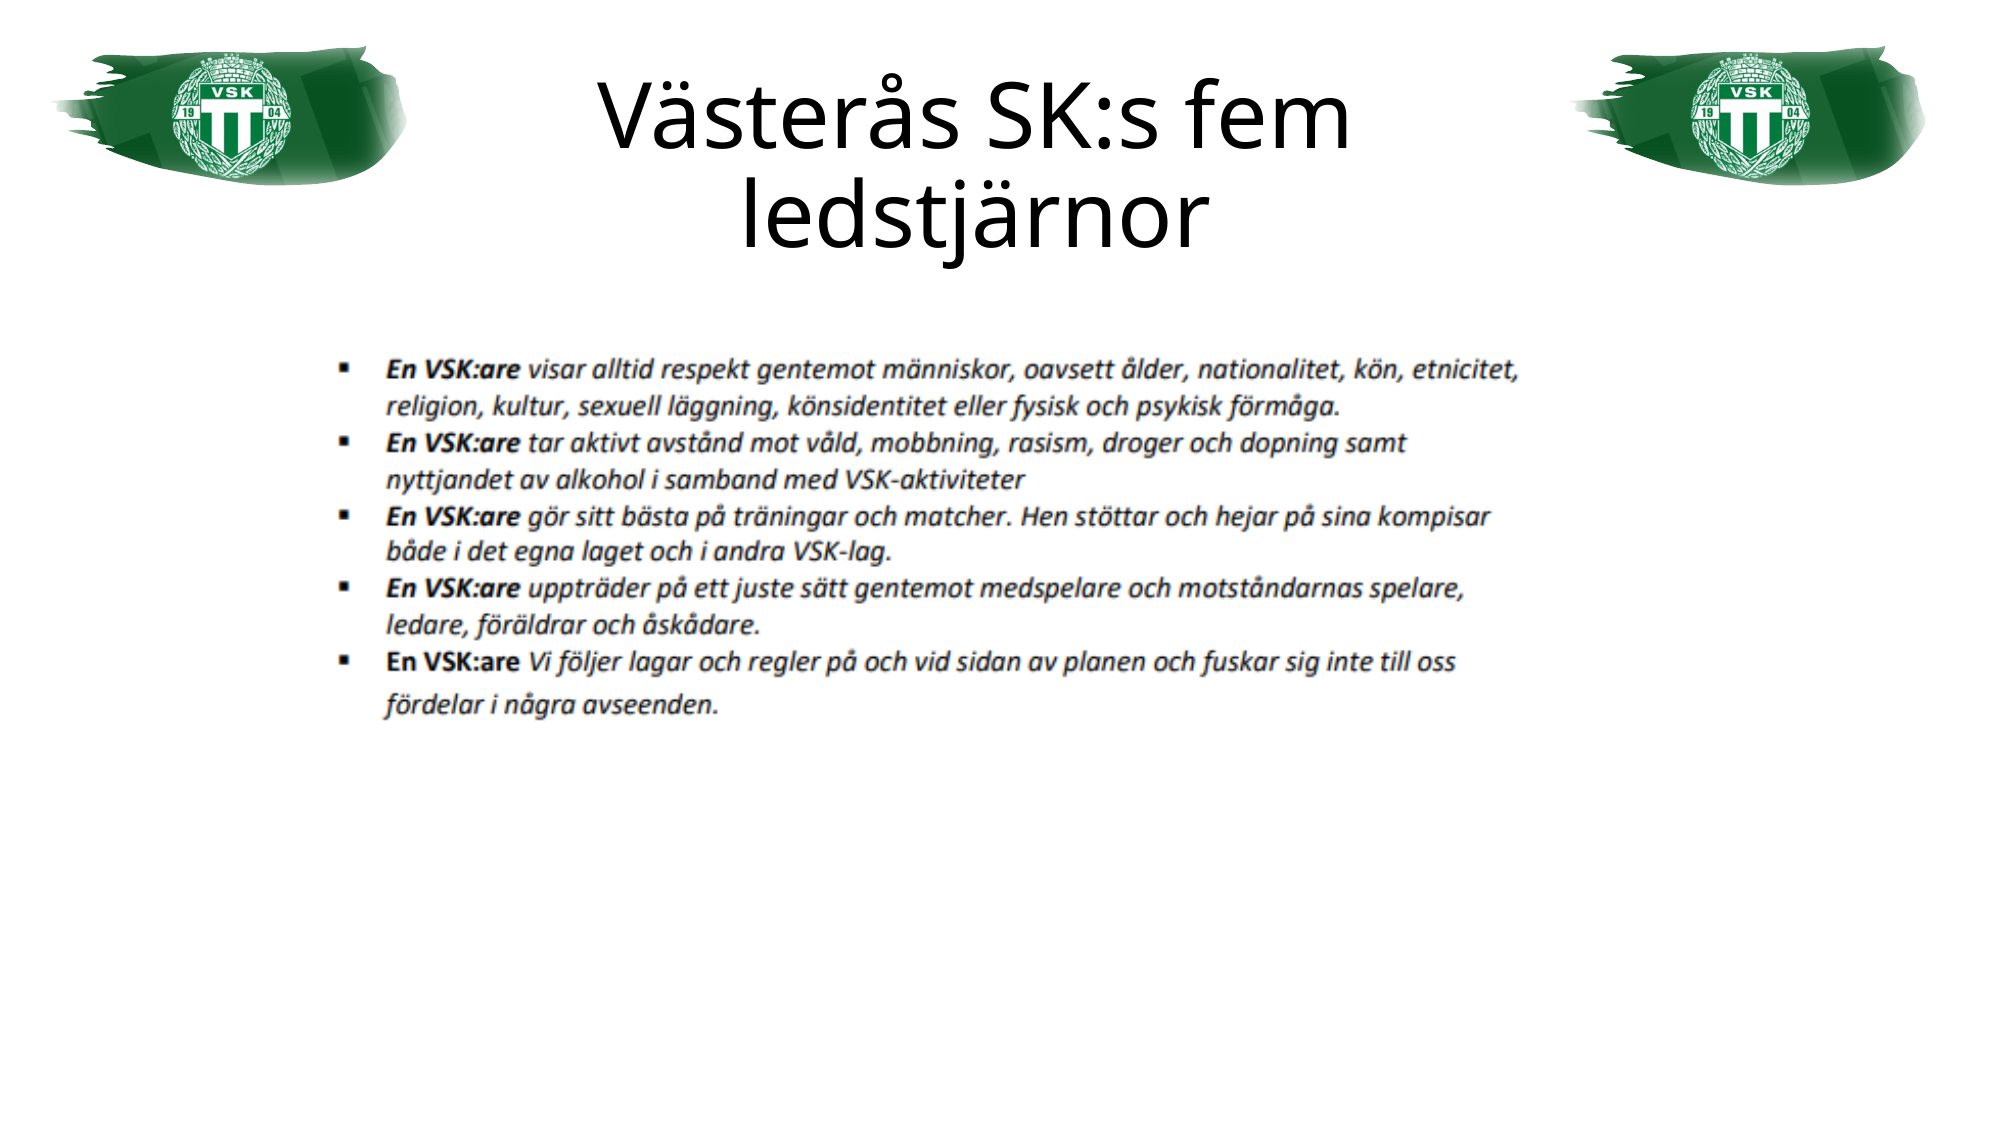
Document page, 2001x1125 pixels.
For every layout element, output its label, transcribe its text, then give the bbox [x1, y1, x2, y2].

picture [49, 45, 407, 186]
picture [317, 338, 1562, 747]
picture [1568, 45, 1926, 186]
title Västerås SK:s fem ledstjärnor [420, 59, 1531, 278]
